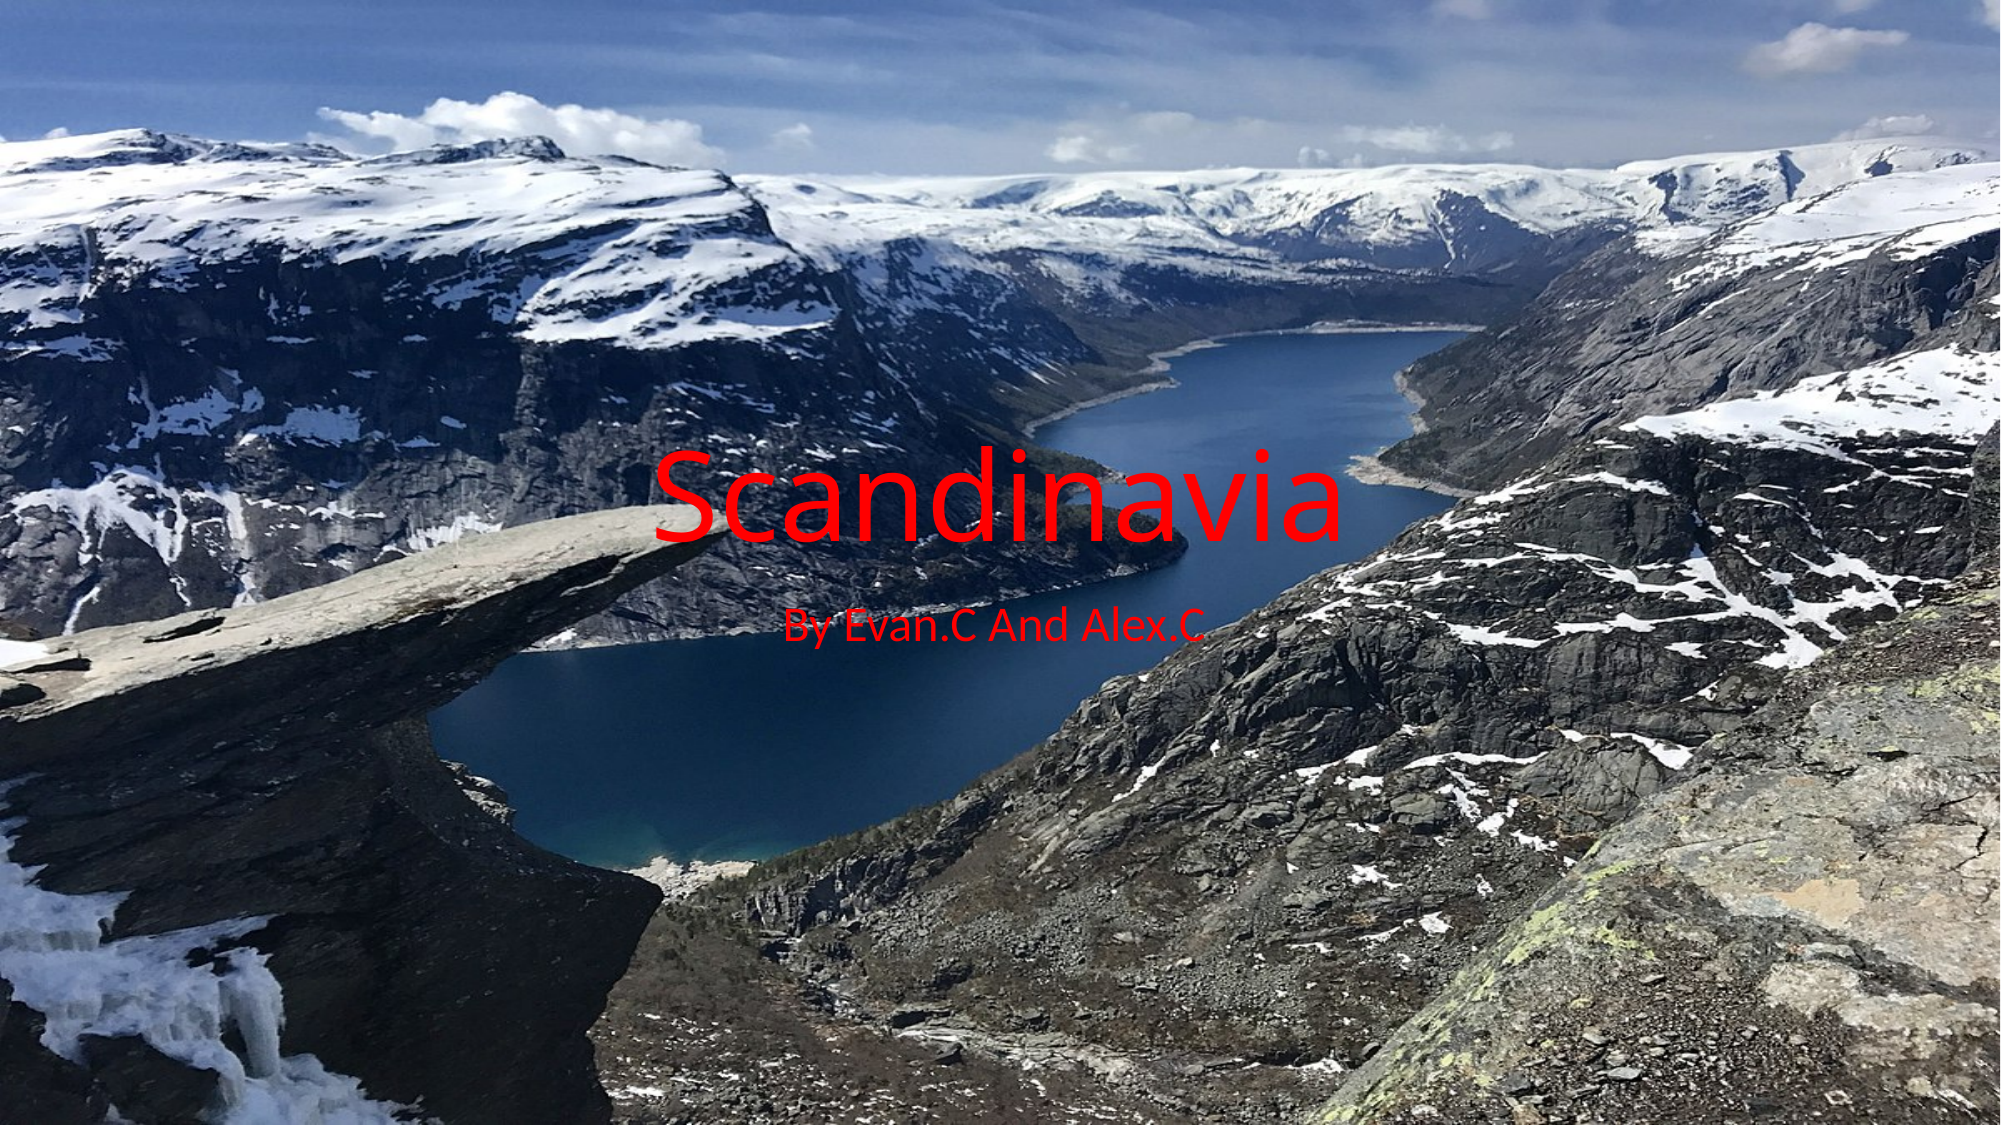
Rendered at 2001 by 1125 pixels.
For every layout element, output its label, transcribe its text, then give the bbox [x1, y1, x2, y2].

title Scandinavia [249, 184, 1750, 576]
picture [0, 0, 2001, 1125]
subtitle By Evan.C And Alex.C [249, 590, 1750, 863]
